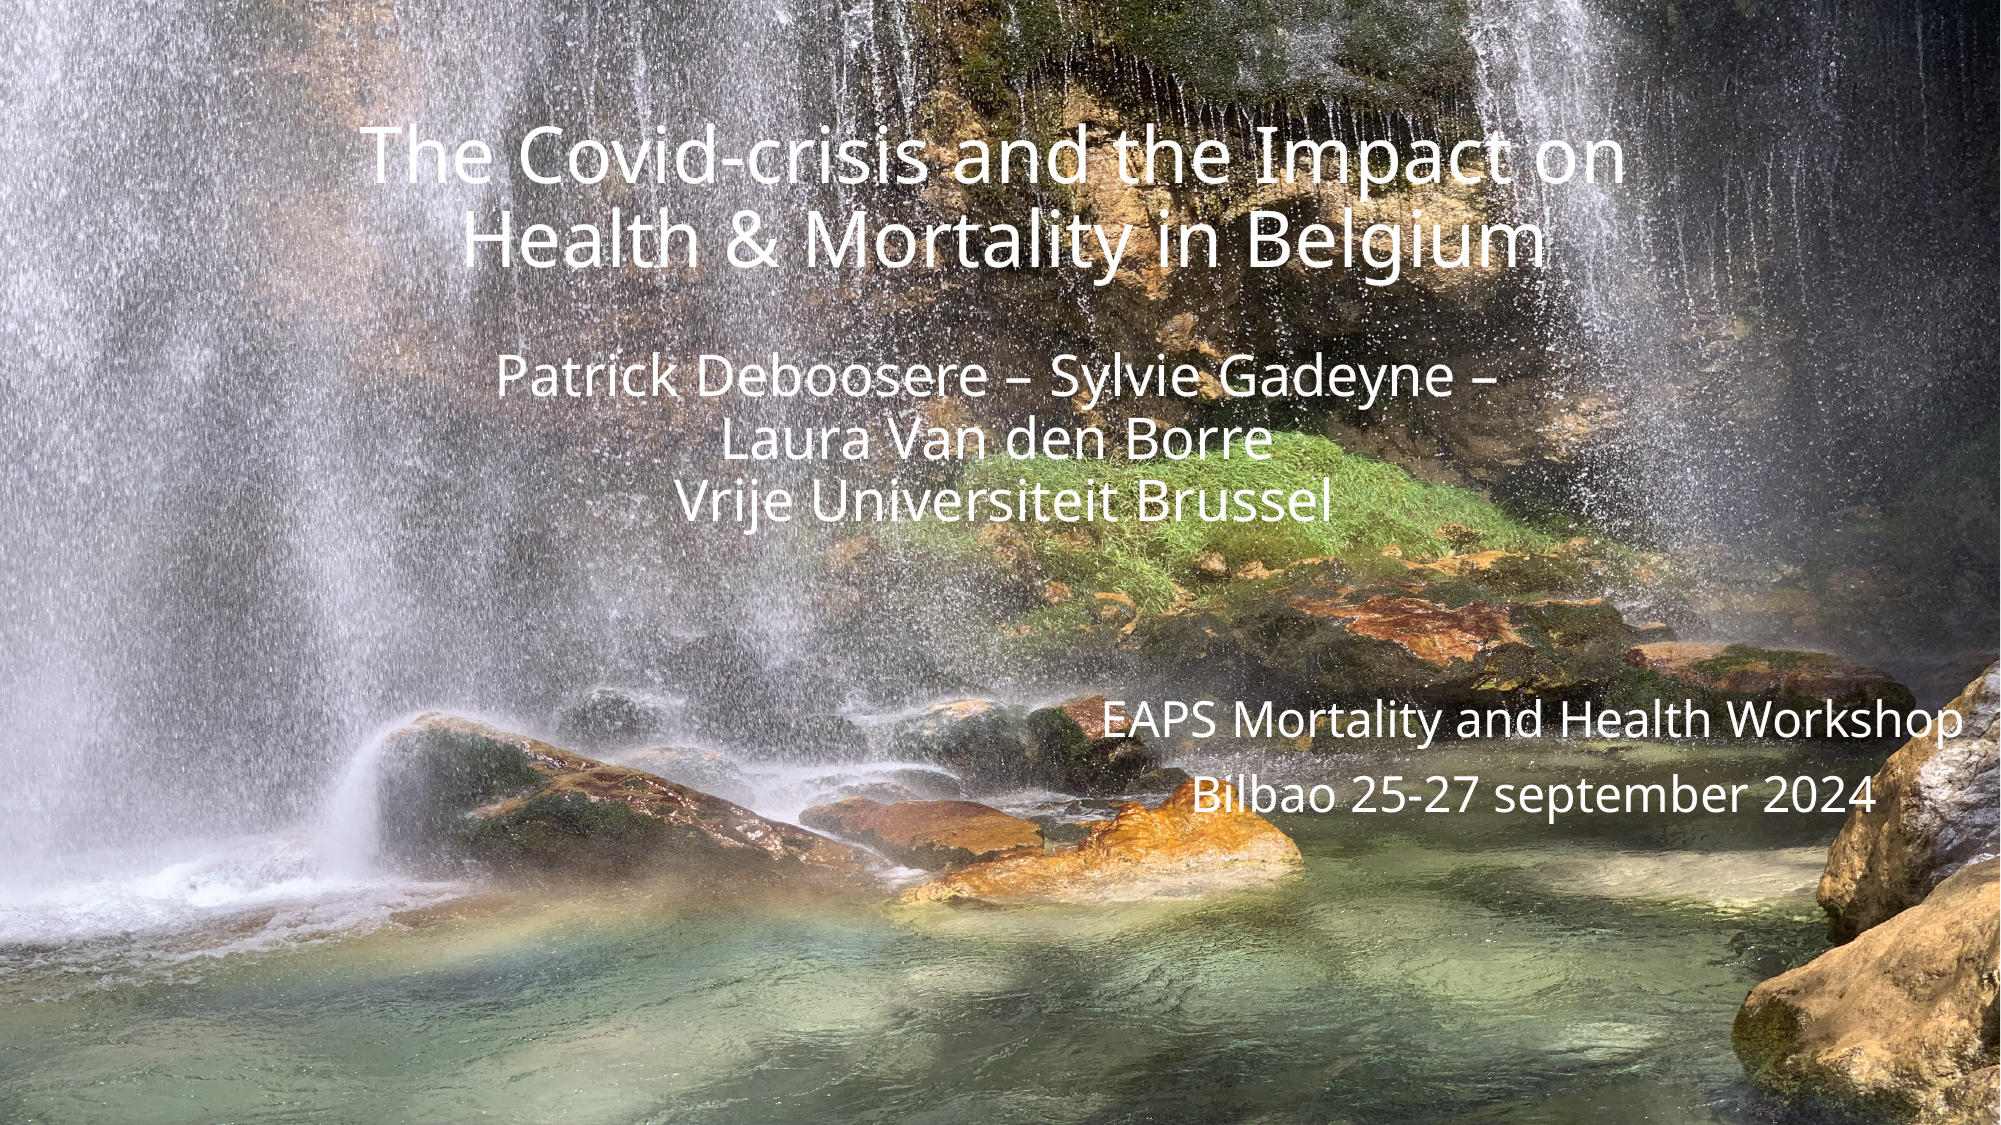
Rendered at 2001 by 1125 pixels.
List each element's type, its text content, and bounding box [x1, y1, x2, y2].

title The Covid-crisis and the Impact on Health & Mortality in Belgium Patrick Deboosere – Sylvie Gadeyne – Laura Van den Borre Vrije Universiteit Brussel [45, 103, 1965, 542]
picture [0, 0, 2001, 1125]
subtitle EAPS Mortality and Health Workshop Bilbao 25-27 september 2024 [1067, 687, 2000, 836]
